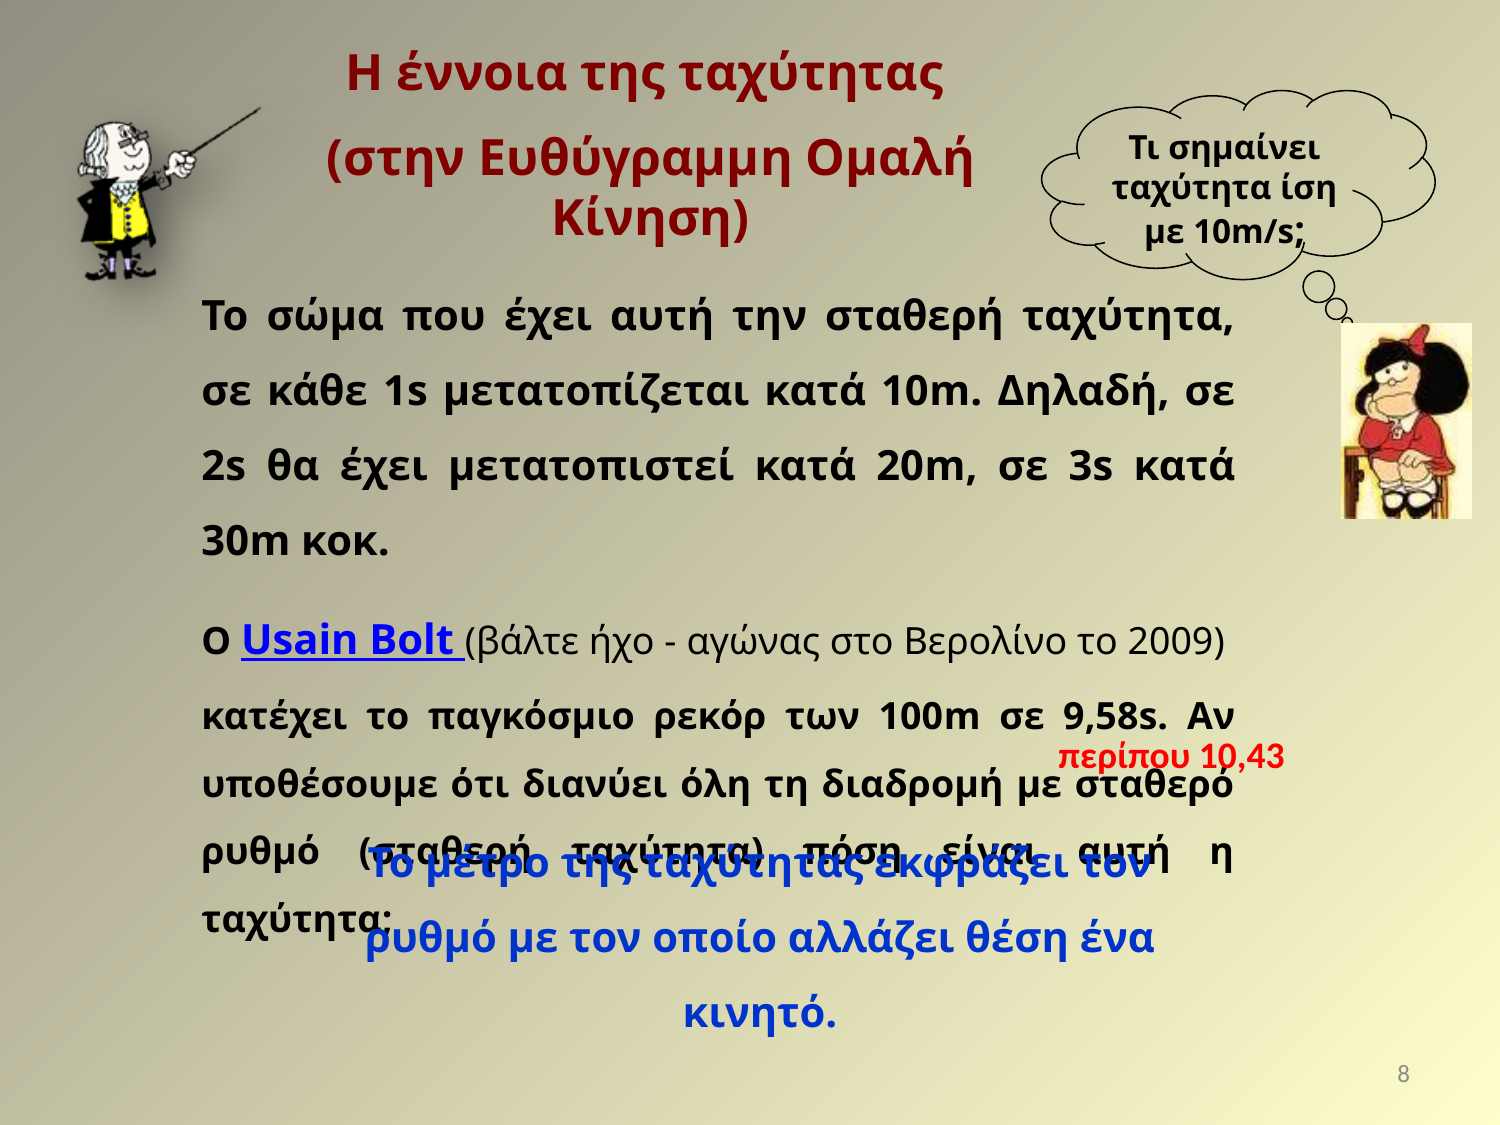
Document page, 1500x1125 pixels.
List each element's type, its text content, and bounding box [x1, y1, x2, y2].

text_box Τι σημαίνει ταχύτητα ίση με 10m/s; [1303, 270, 1352, 321]
text_box Η έννοια της ταχύτητας (στην Ευθύγραμμη Ομαλή Κίνηση) [228, 33, 1074, 253]
text_box Το μέτρο της ταχύτητας εκφράζει τον ρυθμό με τον οποίο αλλάζει θέση ένα κινητό. [311, 803, 1209, 1044]
picture [64, 101, 266, 294]
text_box Τι σημαίνει ταχύτητα ίση με 10m/s; [1041, 90, 1436, 280]
picture [1341, 323, 1473, 519]
text_box Το σώμα που έχει αυτή την σταθερή ταχύτητα, σε κάθε 1s μετατοπίζεται κατά 10m. Δηλαδή, σε 2s θα έχει μετατοπιστεί κατά 20m, σε 3s κατά 30m κοκ. Ο Usain Bolt (βάλτε ήχο - αγώνας στο Βερολίνο το 2009) κατέχει το παγκόσμιο ρεκόρ των 100m σε 9,58s. Αν υποθέσουμε ότι διανύει όλη τη διαδρομή με σταθερό ρυθμό (σταθερή ταχύτητα) πόση είναι αυτή η ταχύτητα; [186, 256, 1250, 948]
slide_number 8 [1074, 1042, 1425, 1103]
